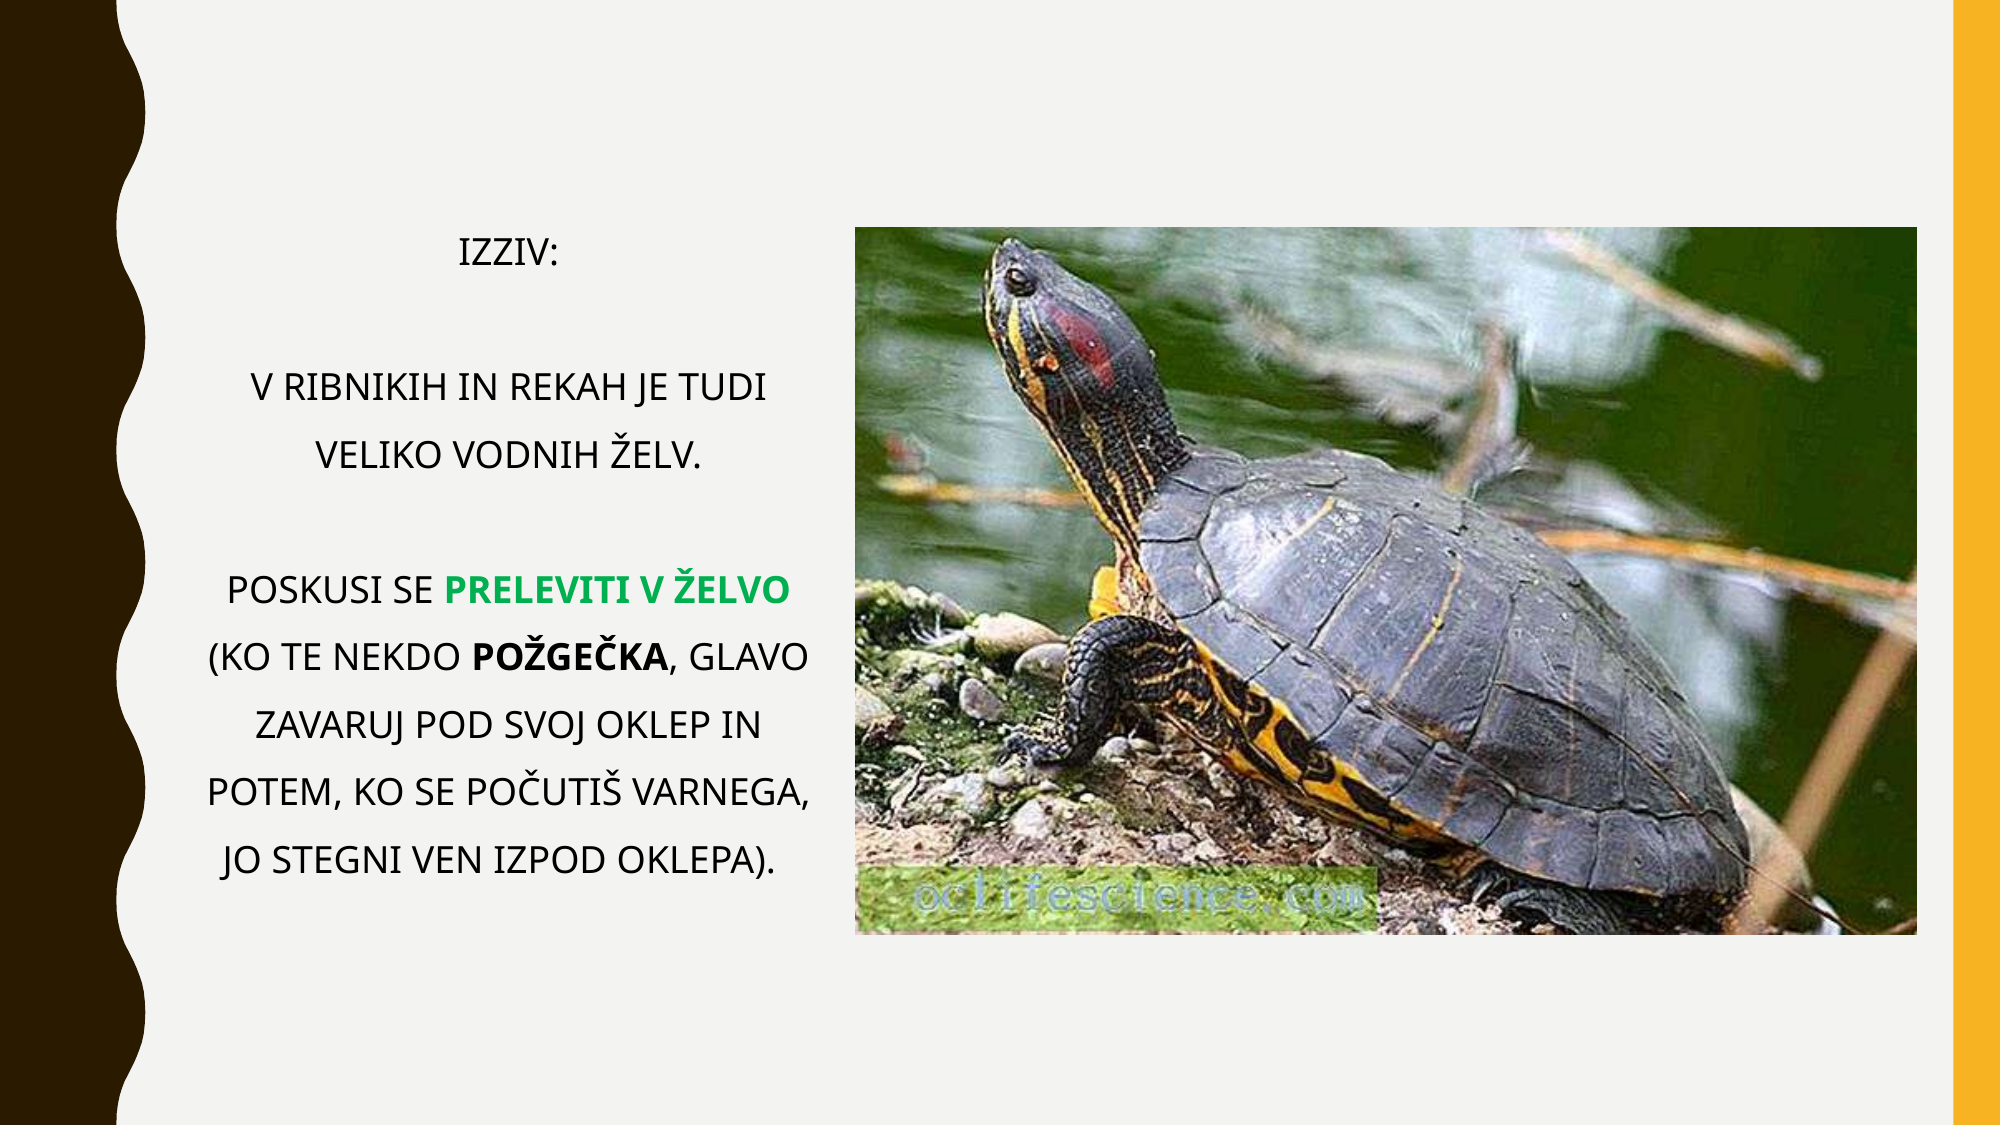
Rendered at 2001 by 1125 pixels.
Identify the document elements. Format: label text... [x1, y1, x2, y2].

picture [855, 227, 1917, 935]
text_box IZZIV: V RIBNIKIH IN REKAH JE TUDI VELIKO VODNIH ŽELV. POSKUSI SE PRELEVITI V ŽELVO (KO TE NEKDO POŽGEČKA, GLAVO ZAVARUJ POD SVOJ OKLEP IN POTEM, KO SE POČUTIŠ VARNEGA, JO STEGNI VEN IZPOD OKLEPA). [186, 198, 832, 889]
